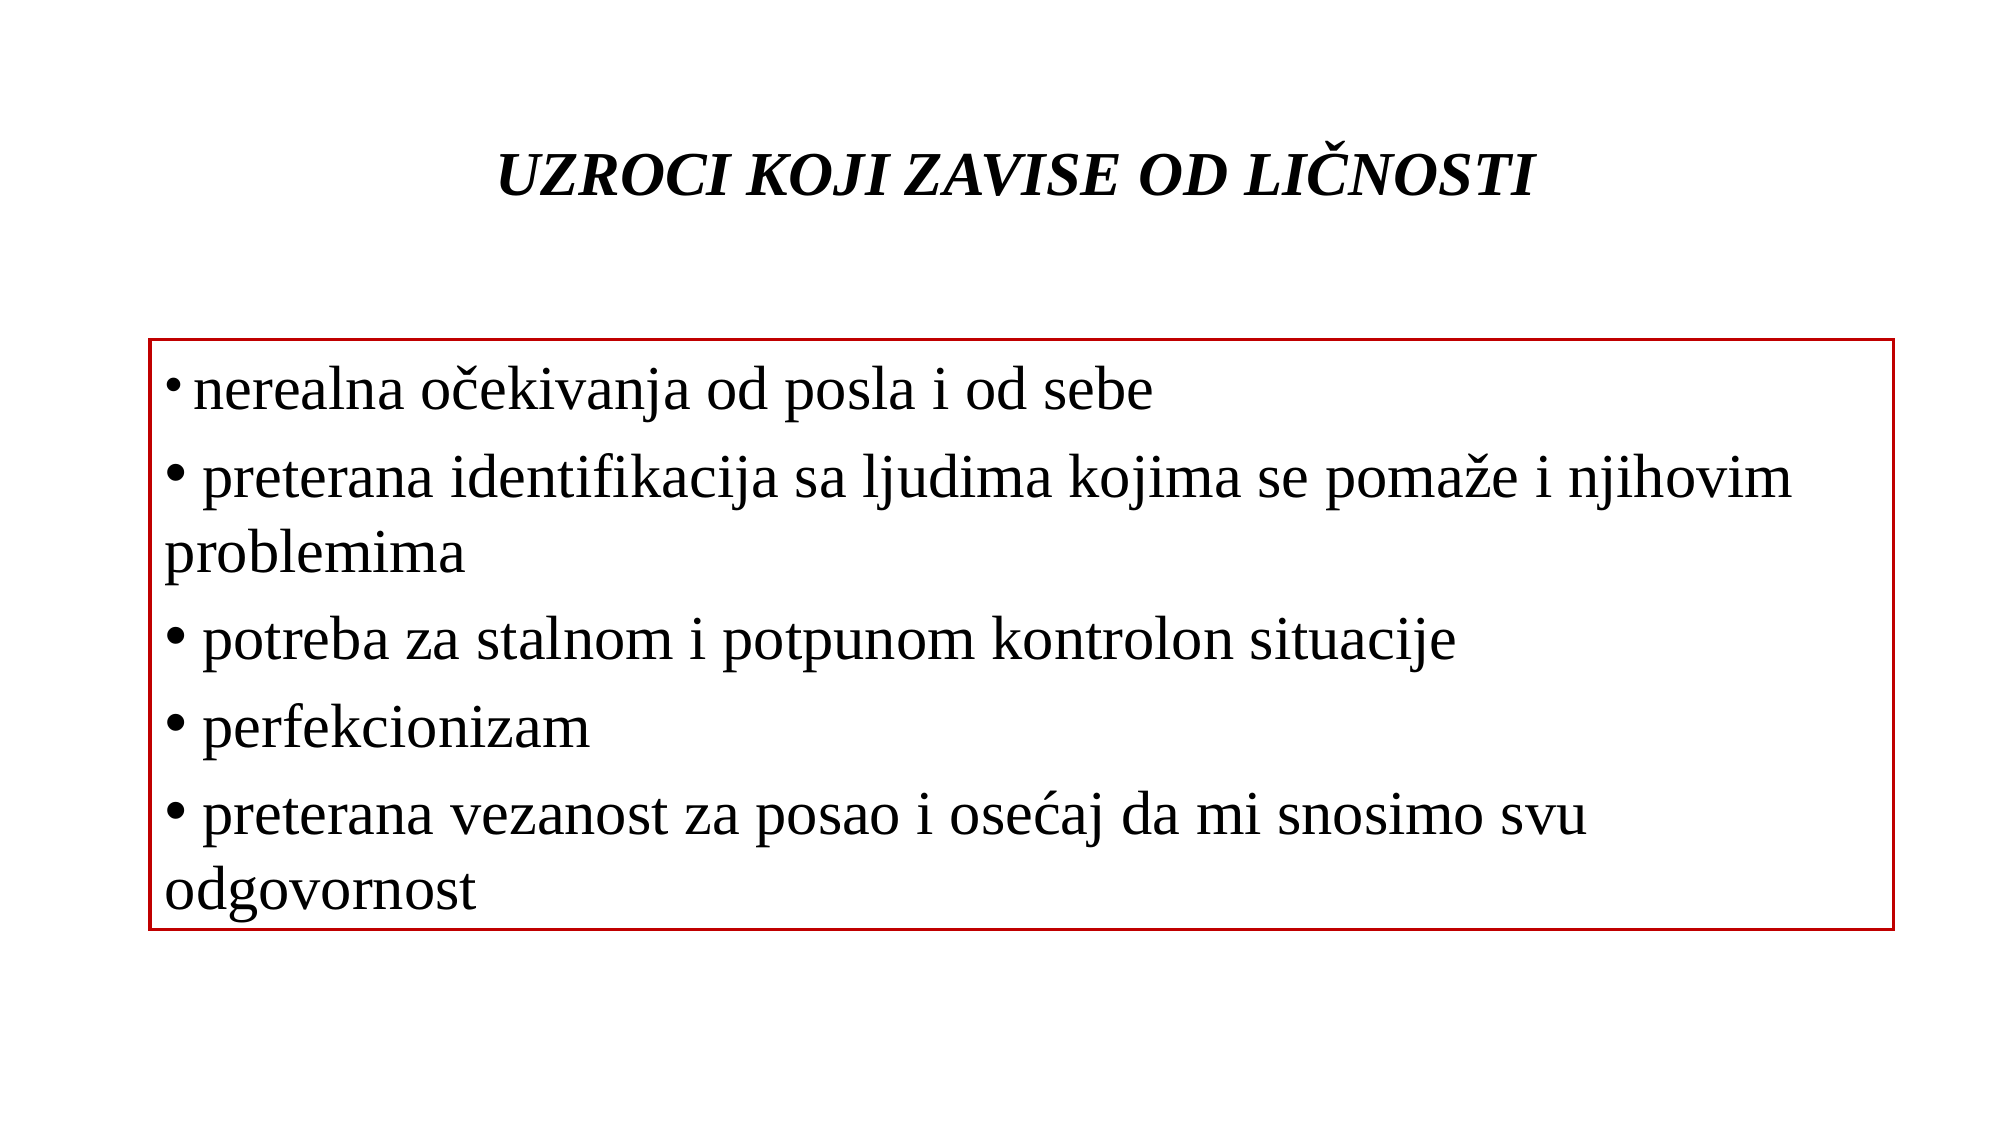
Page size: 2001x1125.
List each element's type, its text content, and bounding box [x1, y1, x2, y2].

text_box UZROCI KOJI ZAVISE OD LIČNOSTI [480, 125, 1553, 216]
text_box nerealna očekivanja od posla i od sebe preterana identifikacija sa ljudima kojima se pomaže i njihovim problemima potreba za stalnom i potpunom kontrolon situacije perfekcionizam preterana vezanost za posao i osećaj da mi snosimo svu odgovornost [149, 339, 1894, 930]
